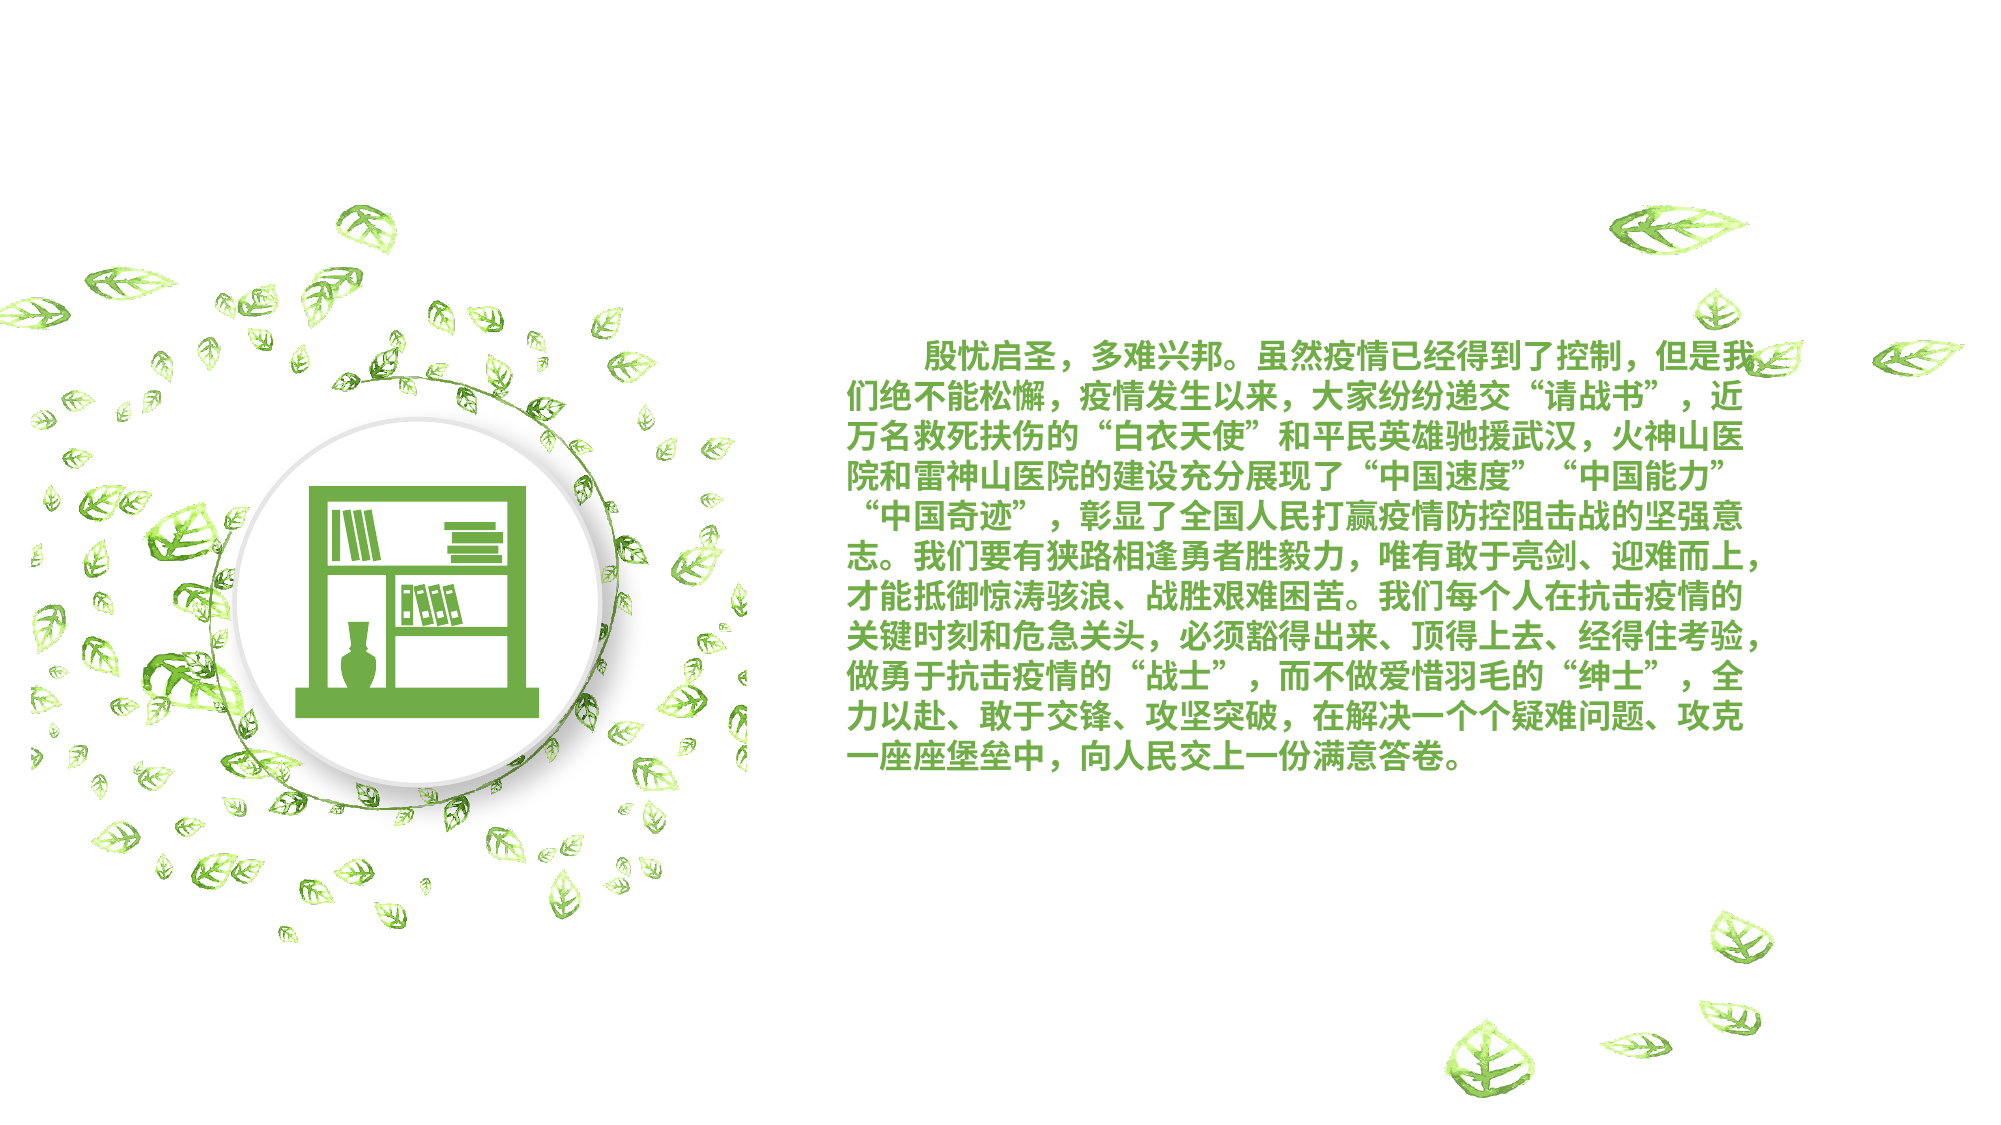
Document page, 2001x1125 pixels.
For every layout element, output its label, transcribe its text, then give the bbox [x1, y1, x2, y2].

text_box 殷忧启圣，多难兴邦。虽然疫情已经得到了控制，但是我们绝不能松懈，疫情发生以来，大家纷纷递交“请战书”，近万名救死扶伤的“白衣天使”和平民英雄驰援武汉，火神山医院和雷神山医院的建设充分展现了“中国速度”“中国能力”“中国奇迹”，彰显了全国人民打赢疫情防控阻击战的坚强意志。我们要有狭路相逢勇者胜毅力，唯有敢于亮剑、迎难而上，才能抵御惊涛骇浪、战胜艰难困苦。我们每个人在抗击疫情的关键时刻和危急关头，必须豁得出来、顶得上去、经得住考验，做勇于抗击疫情的“战士”，而不做爱惜羽毛的“绅士”，全力以赴、敢于交锋、攻坚突破，在解决一个个疑难问题、攻克一座座堡垒中，向人民交上一份满意答卷。 [831, 328, 1793, 868]
picture [0, 45, 2000, 1125]
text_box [80, 304, 677, 900]
